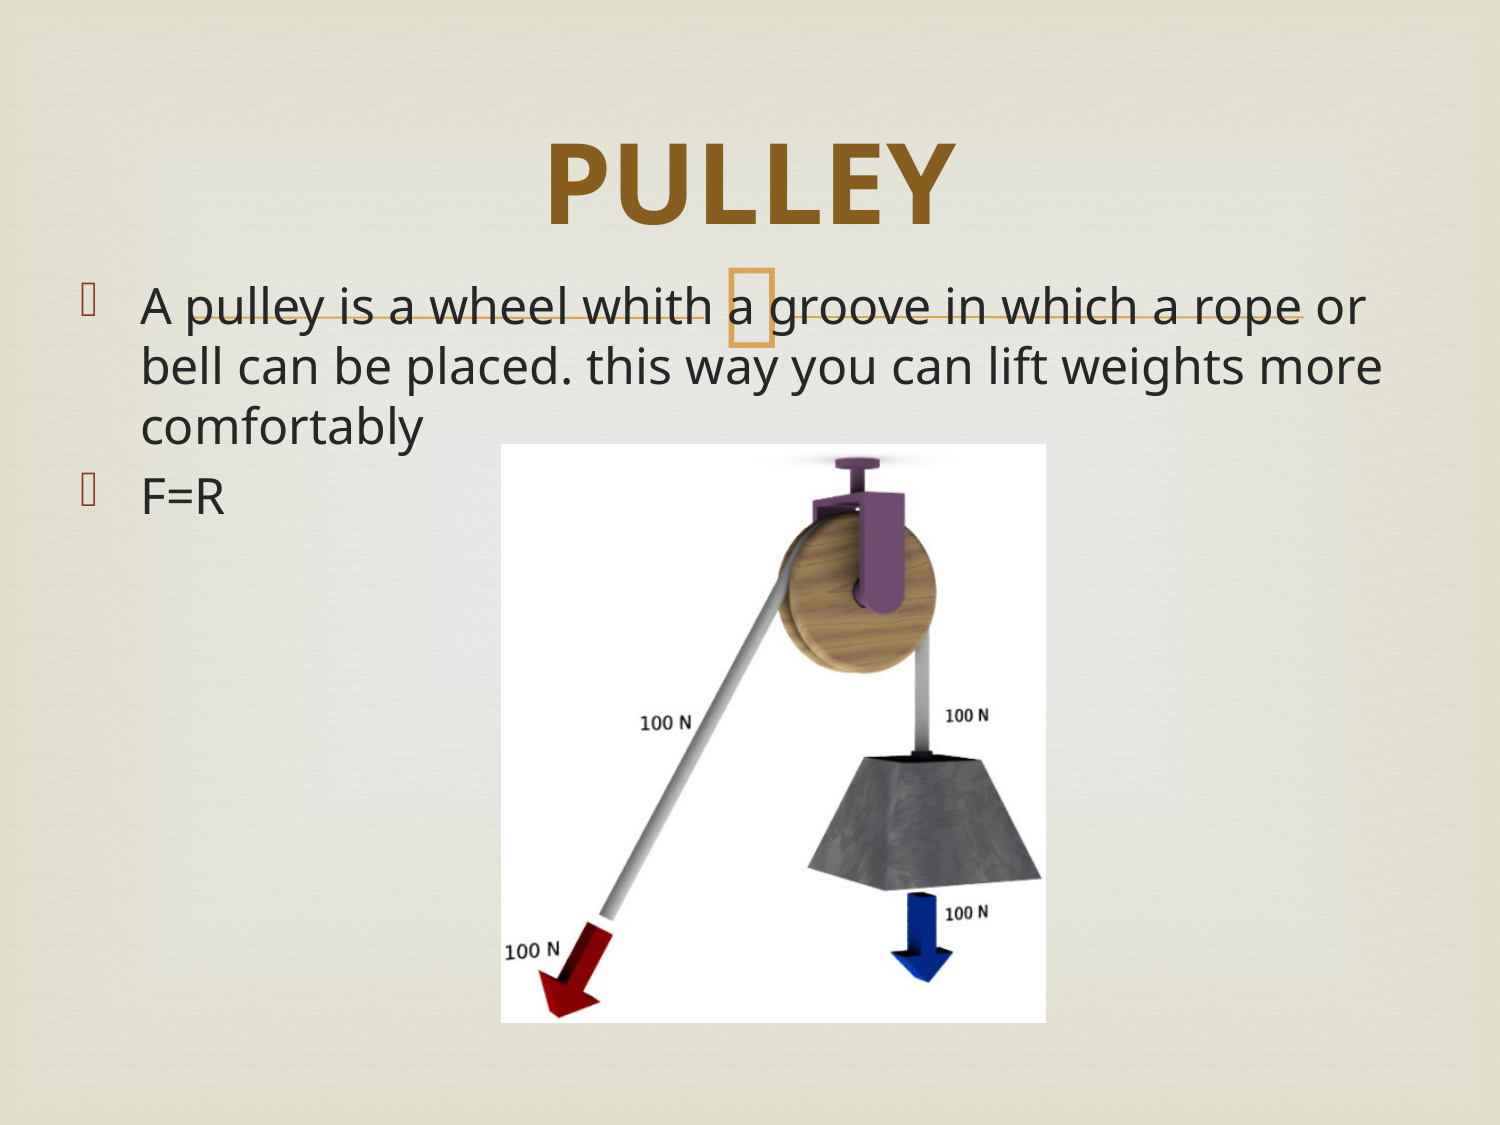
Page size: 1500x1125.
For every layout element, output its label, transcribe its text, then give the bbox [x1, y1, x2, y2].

title PULLEY [112, 93, 1386, 267]
list A pulley is a wheel whith a groove in which a rope or bell can be placed. this way you can lift weights more comfortably F=R [64, 267, 1414, 627]
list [501, 443, 1046, 1023]
